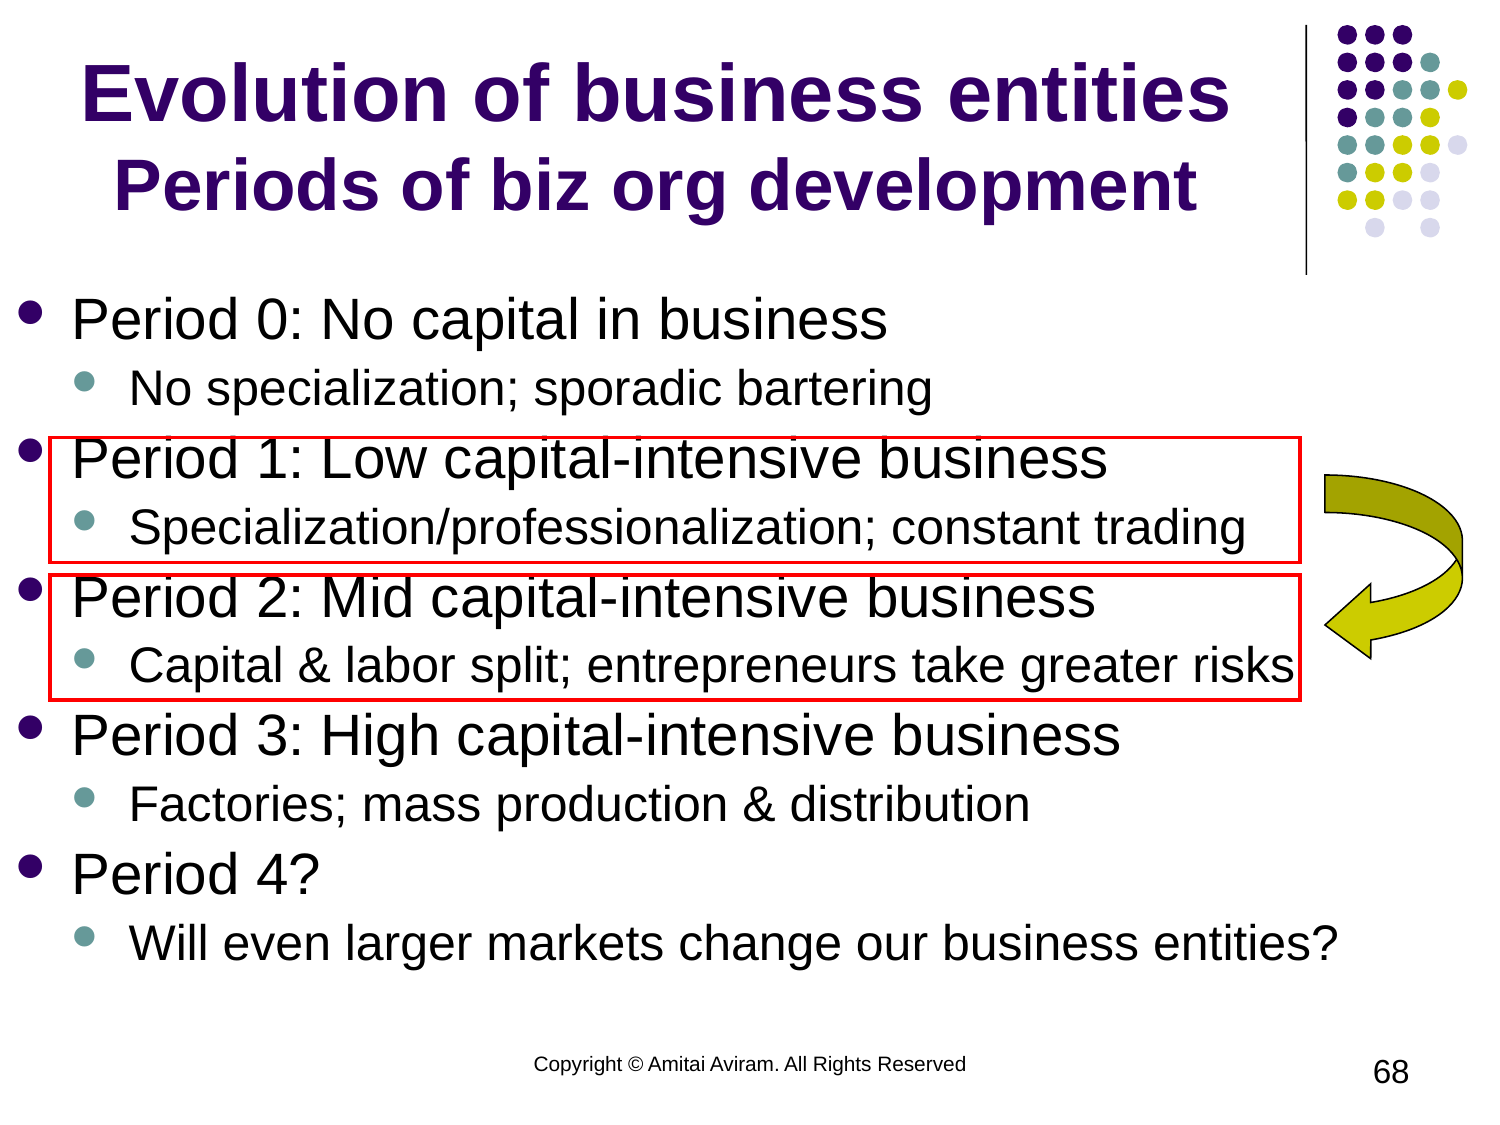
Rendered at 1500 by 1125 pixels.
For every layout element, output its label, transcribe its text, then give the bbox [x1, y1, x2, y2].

text_box [50, 575, 1300, 700]
list Period 0: No capital in business No specialization; sporadic bartering Period 1: Low capital-intensive business Specialization/professionalization; constant trading Period 2: Mid capital-intensive business Capital & labor split; entrepreneurs take greater risks Period 3: High capital-intensive business Factories; mass production & distribution Period 4? Will even larger markets change our business entities? [0, 282, 1500, 1050]
slide_number 68 [1074, 1050, 1425, 1118]
text_box [50, 437, 1300, 563]
footer Copyright © Amitai Aviram. All Rights Reserved [512, 1050, 988, 1118]
text_box [1324, 474, 1463, 659]
title Evolution of business entities Periods of biz org development [0, 20, 1313, 233]
